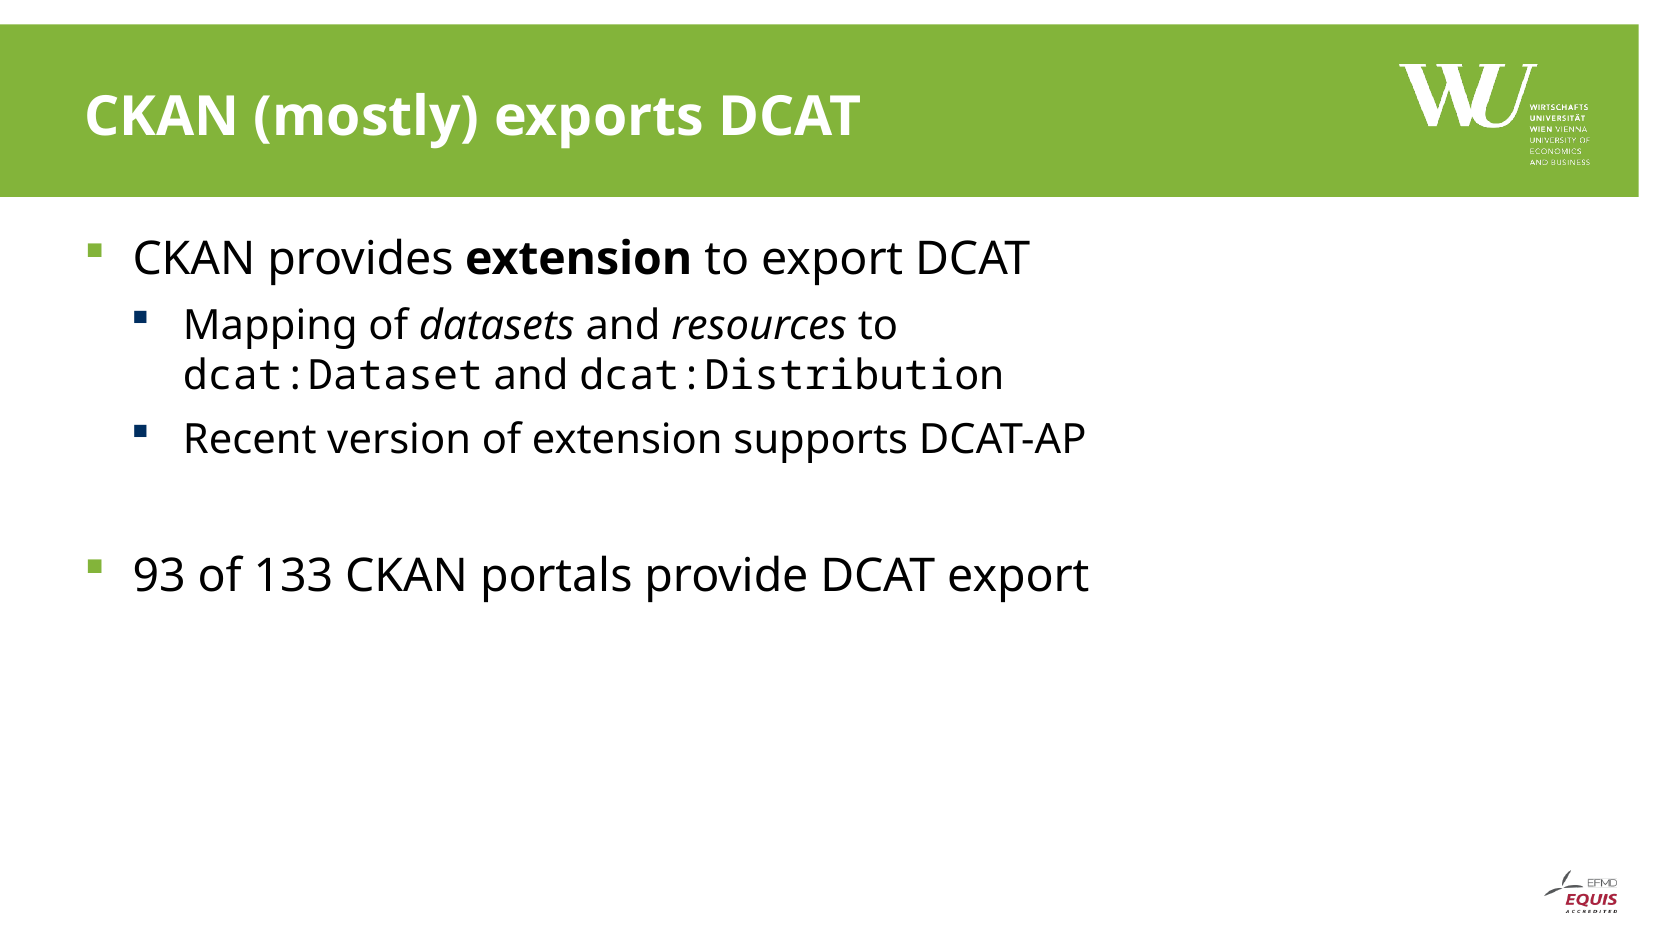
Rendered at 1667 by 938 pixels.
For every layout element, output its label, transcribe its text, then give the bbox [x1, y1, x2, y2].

title CKAN (mostly) exports DCAT [84, 52, 1230, 174]
picture [1544, 870, 1617, 913]
list CKAN provides extension to export DCAT Mapping of datasets and resources to dcat:Dataset and dcat:Distribution Recent version of extension supports DCAT-AP 93 of 133 CKAN portals provide DCAT export [84, 220, 1502, 854]
picture [1399, 64, 1590, 167]
